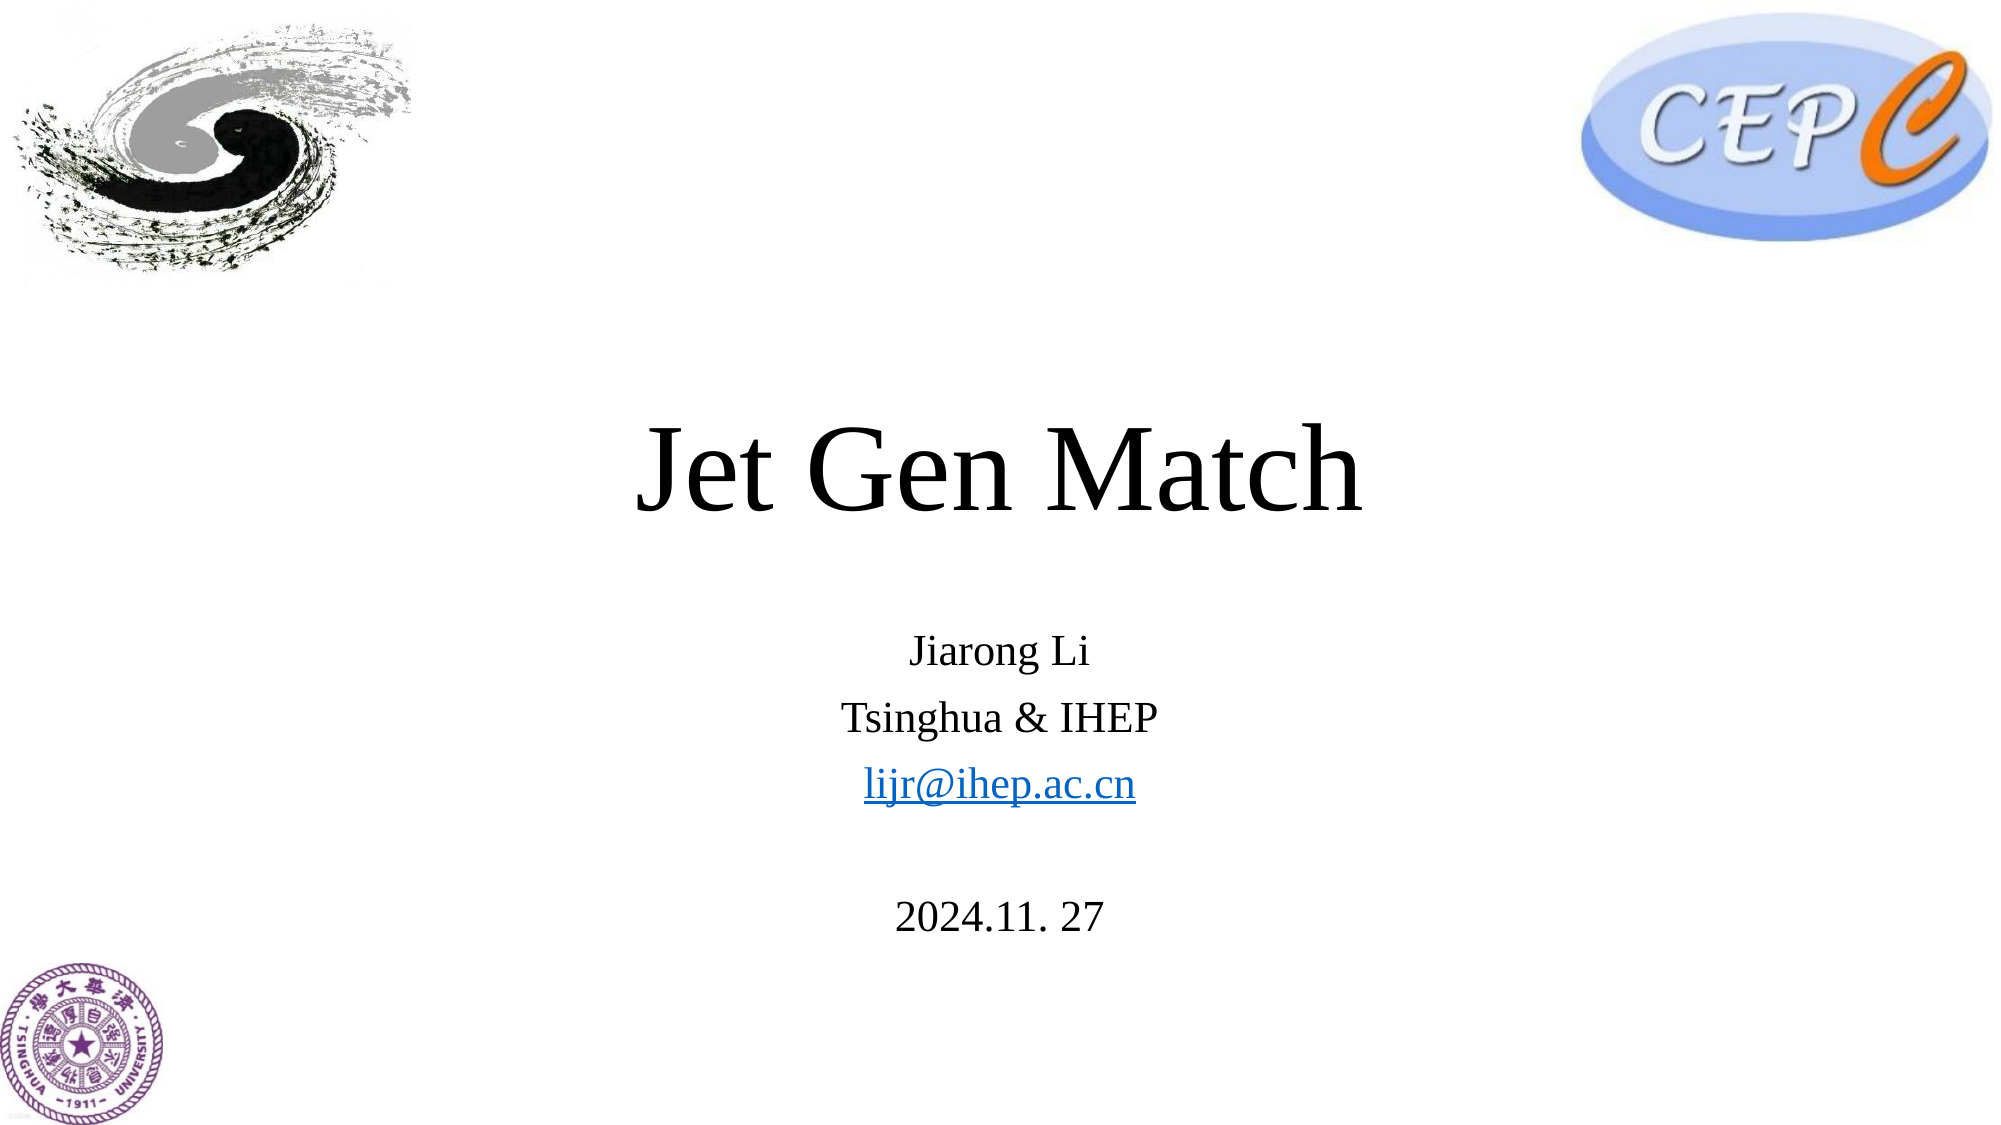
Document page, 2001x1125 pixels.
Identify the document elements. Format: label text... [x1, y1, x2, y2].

picture [0, 0, 428, 286]
subtitle Jiarong Li Tsinghua & IHEP lijr@ihep.ac.cn 2024.11. 27 [249, 619, 1750, 952]
picture [1572, 0, 2000, 250]
picture [0, 963, 164, 1125]
title Jet Gen Match [249, 184, 1750, 545]
